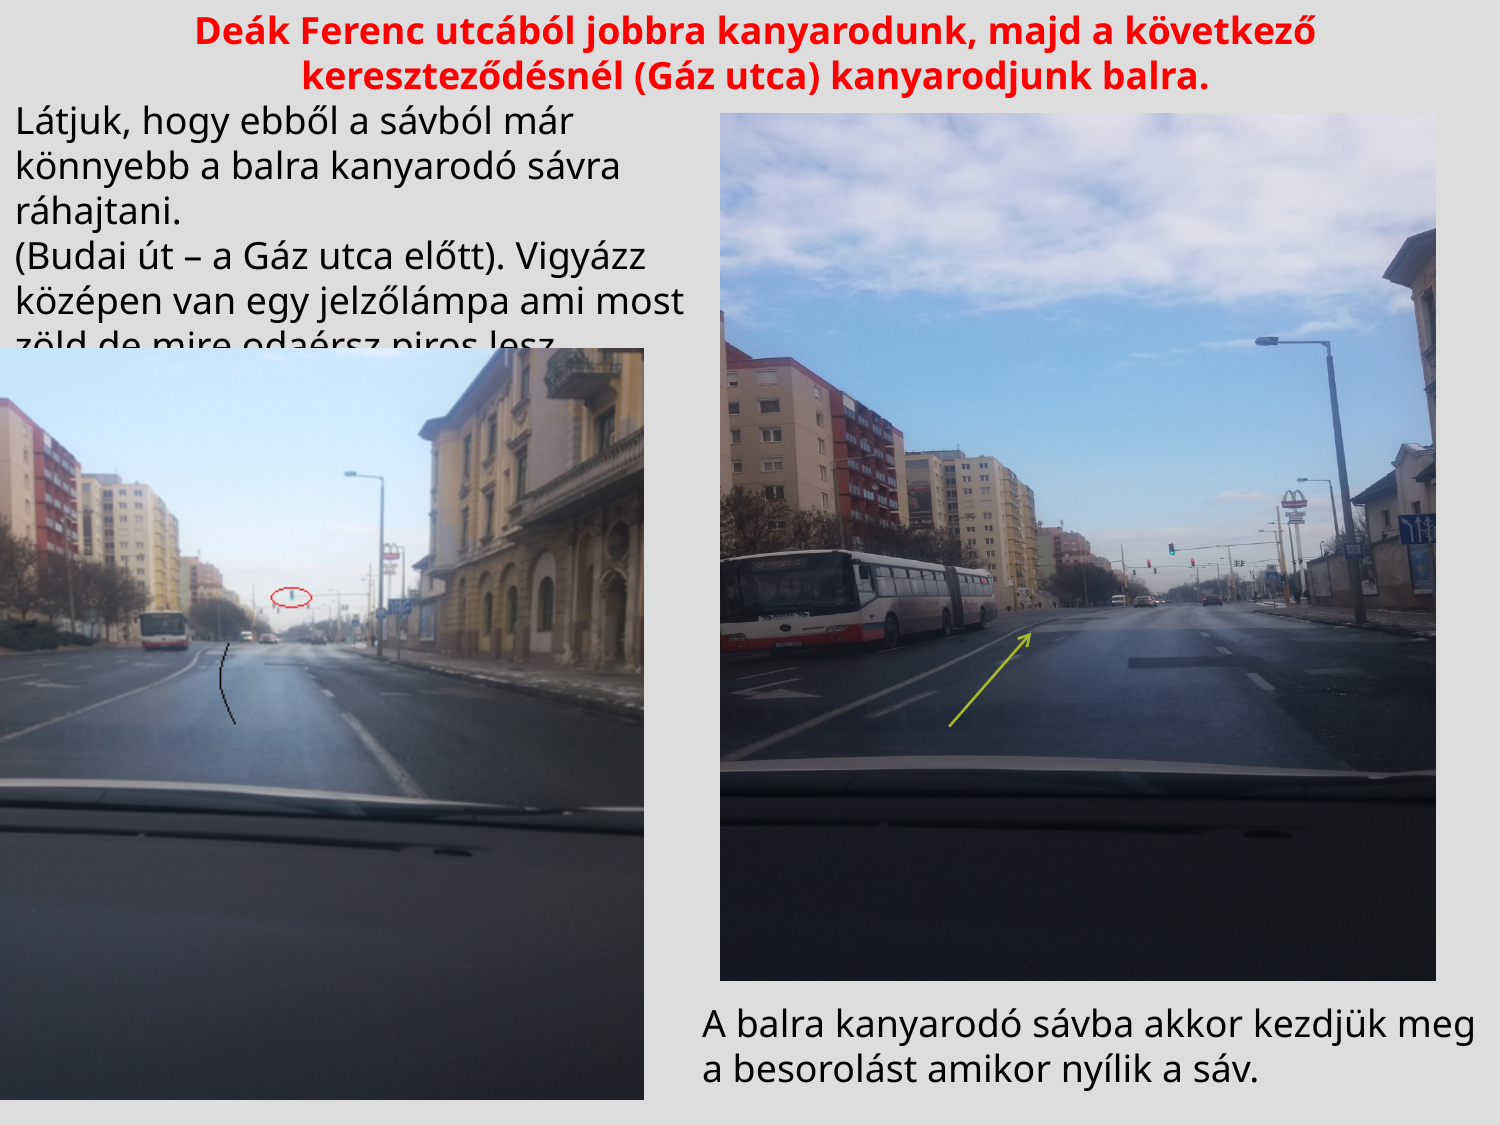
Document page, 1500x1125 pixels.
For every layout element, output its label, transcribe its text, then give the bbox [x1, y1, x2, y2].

picture [720, 113, 1436, 981]
picture [0, 348, 644, 1100]
text_box Deák Ferenc utcából jobbra kanyarodunk, majd a következő kereszteződésnél (Gáz utca) kanyarodjunk balra. [81, 0, 1430, 105]
text_box Látjuk, hogy ebből a sávból már könnyebb a balra kanyarodó sávra ráhajtani. (Budai út – a Gáz utca előtt). Vigyázz középen van egy jelzőlámpa ami most zöld de mire odaérsz piros lesz. [0, 89, 703, 375]
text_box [943, 638, 1038, 721]
text_box A balra kanyarodó sávba akkor kezdjük meg a besorolást amikor nyílik a sáv. [687, 993, 1496, 1098]
